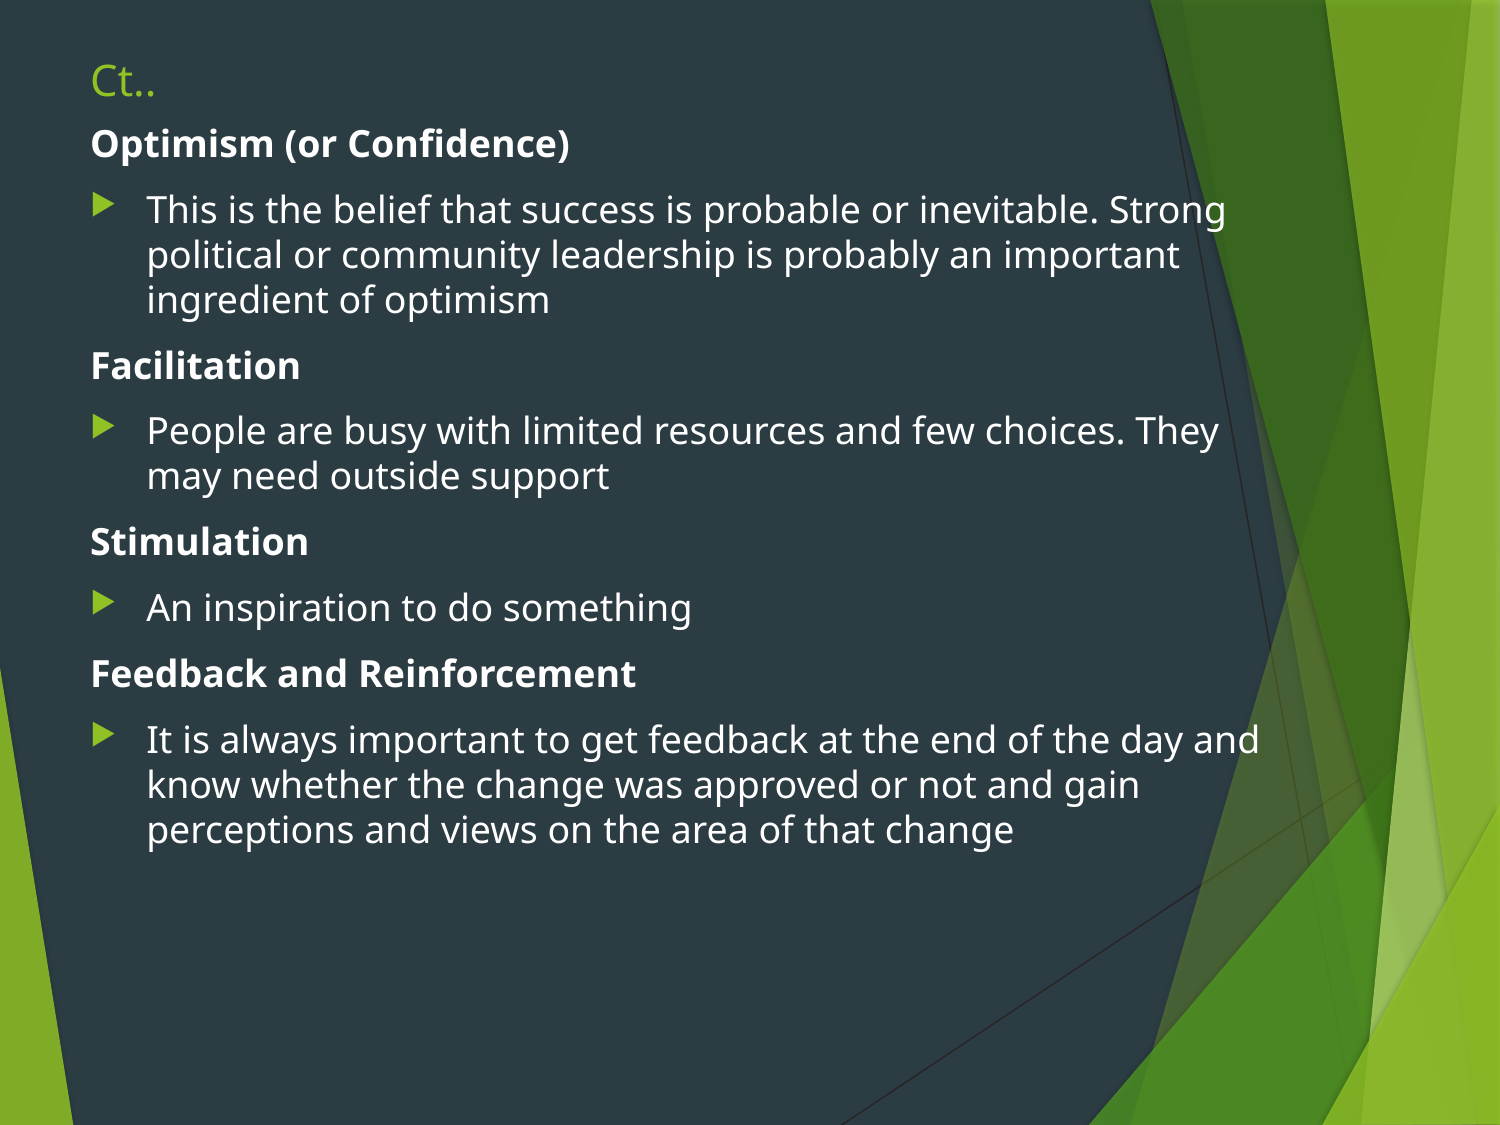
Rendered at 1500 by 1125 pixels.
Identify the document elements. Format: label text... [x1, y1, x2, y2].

list Optimism (or Confidence) This is the belief that success is probable or inevitable. Strong political or community leadership is probably an important ingredient of optimism Facilitation People are busy with limited resources and few choices. They may need outside support Stimulation An inspiration to do something Feedback and Reinforcement It is always important to get feedback at the end of the day and know whether the change was approved or not and gain perceptions and views on the area of that change [75, 112, 1300, 1062]
title Ct.. [75, 45, 1300, 112]
